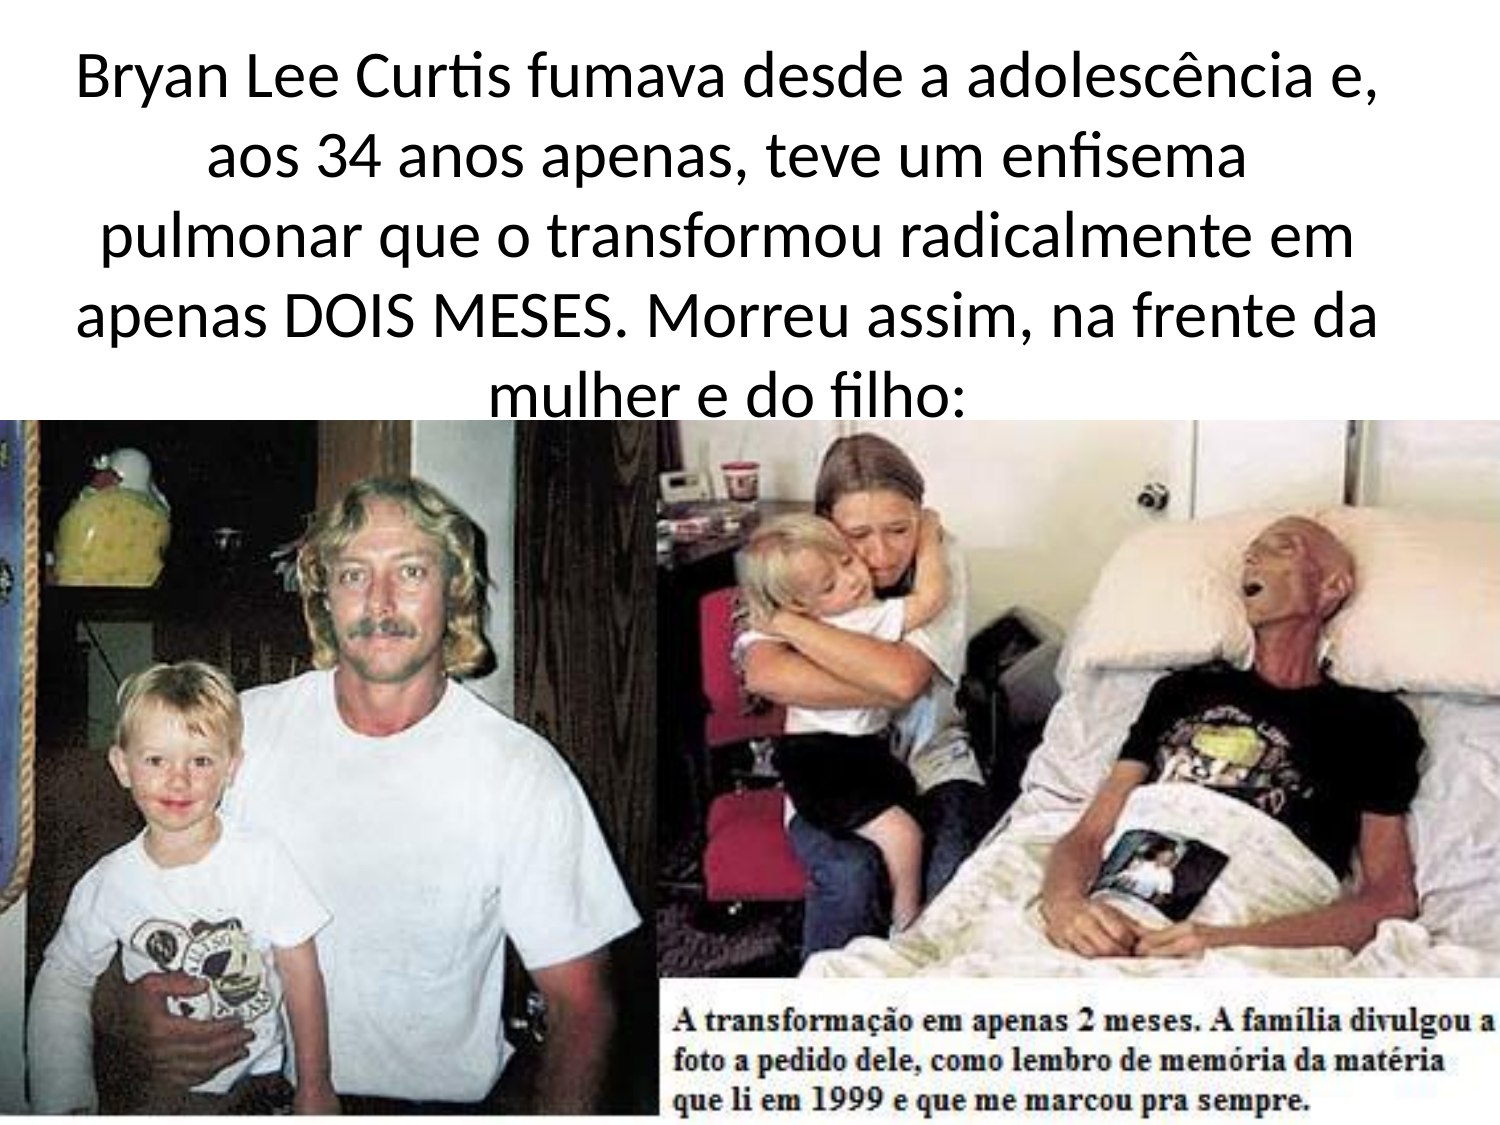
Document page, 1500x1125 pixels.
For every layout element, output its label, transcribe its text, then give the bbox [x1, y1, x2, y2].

picture [0, 420, 1500, 1125]
title Bryan Lee Curtis fumava desde a adolescência e, aos 34 anos apenas, teve um enfisema pulmonar que o transformou radicalmente em apenas DOIS MESES. Morreu assim, na frente da mulher e do filho: [53, 137, 1404, 325]
